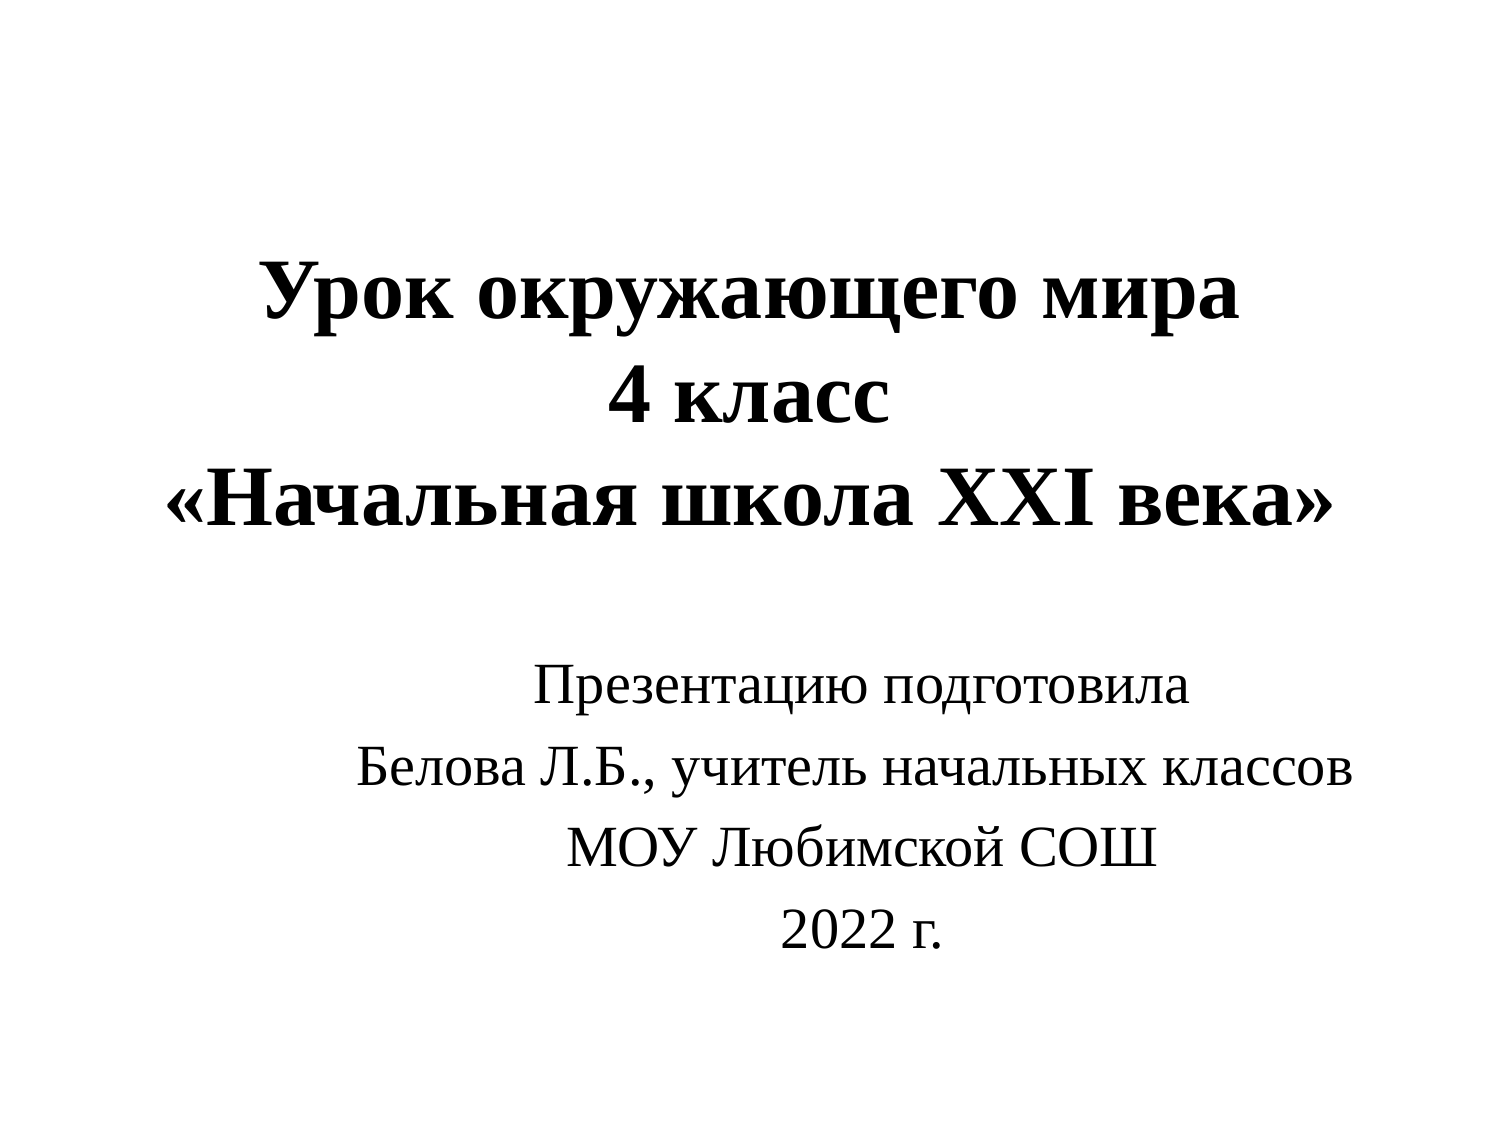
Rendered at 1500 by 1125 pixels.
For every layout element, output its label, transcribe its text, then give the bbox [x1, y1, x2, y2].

subtitle Презентацию подготовила Белова Л.Б., учитель начальных классов МОУ Любимской СОШ 2022 г. [225, 637, 1500, 925]
title Урок окружающего мира 4 класс «Начальная школа XXI века» [112, 184, 1388, 591]
